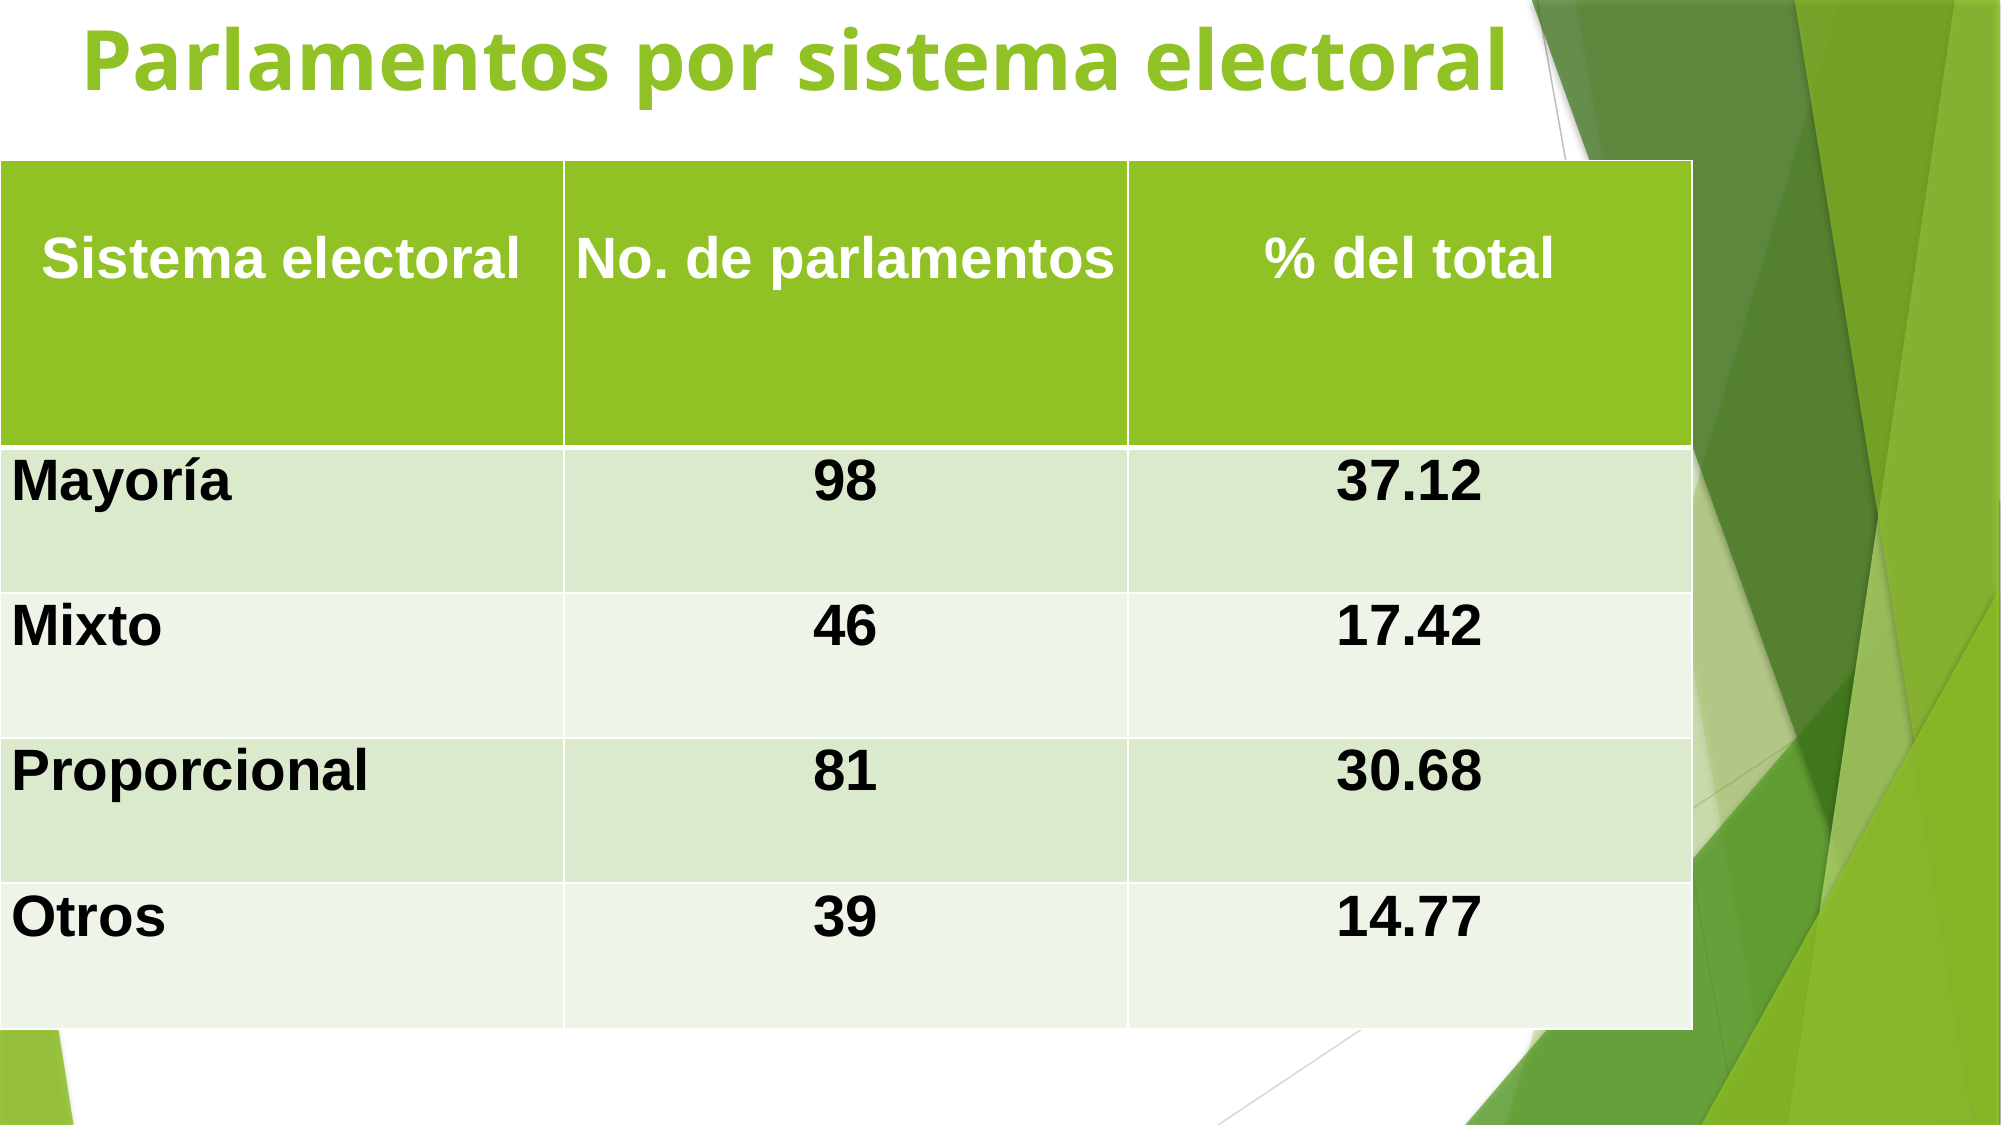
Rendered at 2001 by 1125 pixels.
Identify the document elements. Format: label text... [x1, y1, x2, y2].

table_header Sistema electoral [1, 161, 563, 445]
table_cell Mayoría [1, 450, 563, 592]
table_cell 30.68 [1129, 739, 1691, 882]
table_header No. de parlamentos [565, 161, 1127, 445]
table_cell 98 [565, 450, 1127, 592]
table_cell 46 [565, 594, 1127, 737]
title Parlamentos por sistema electoral [0, 0, 1615, 131]
table_cell 14.77 [1129, 884, 1691, 1028]
table_cell 17.42 [1129, 594, 1691, 737]
table_cell 39 [565, 884, 1127, 1028]
table_cell 81 [565, 739, 1127, 882]
table_cell Mixto [1, 594, 563, 737]
table_cell Proporcional [1, 739, 563, 882]
table_cell Otros [1, 884, 563, 1028]
table_header % del total [1129, 161, 1691, 445]
table_cell 37.12 [1129, 450, 1691, 592]
